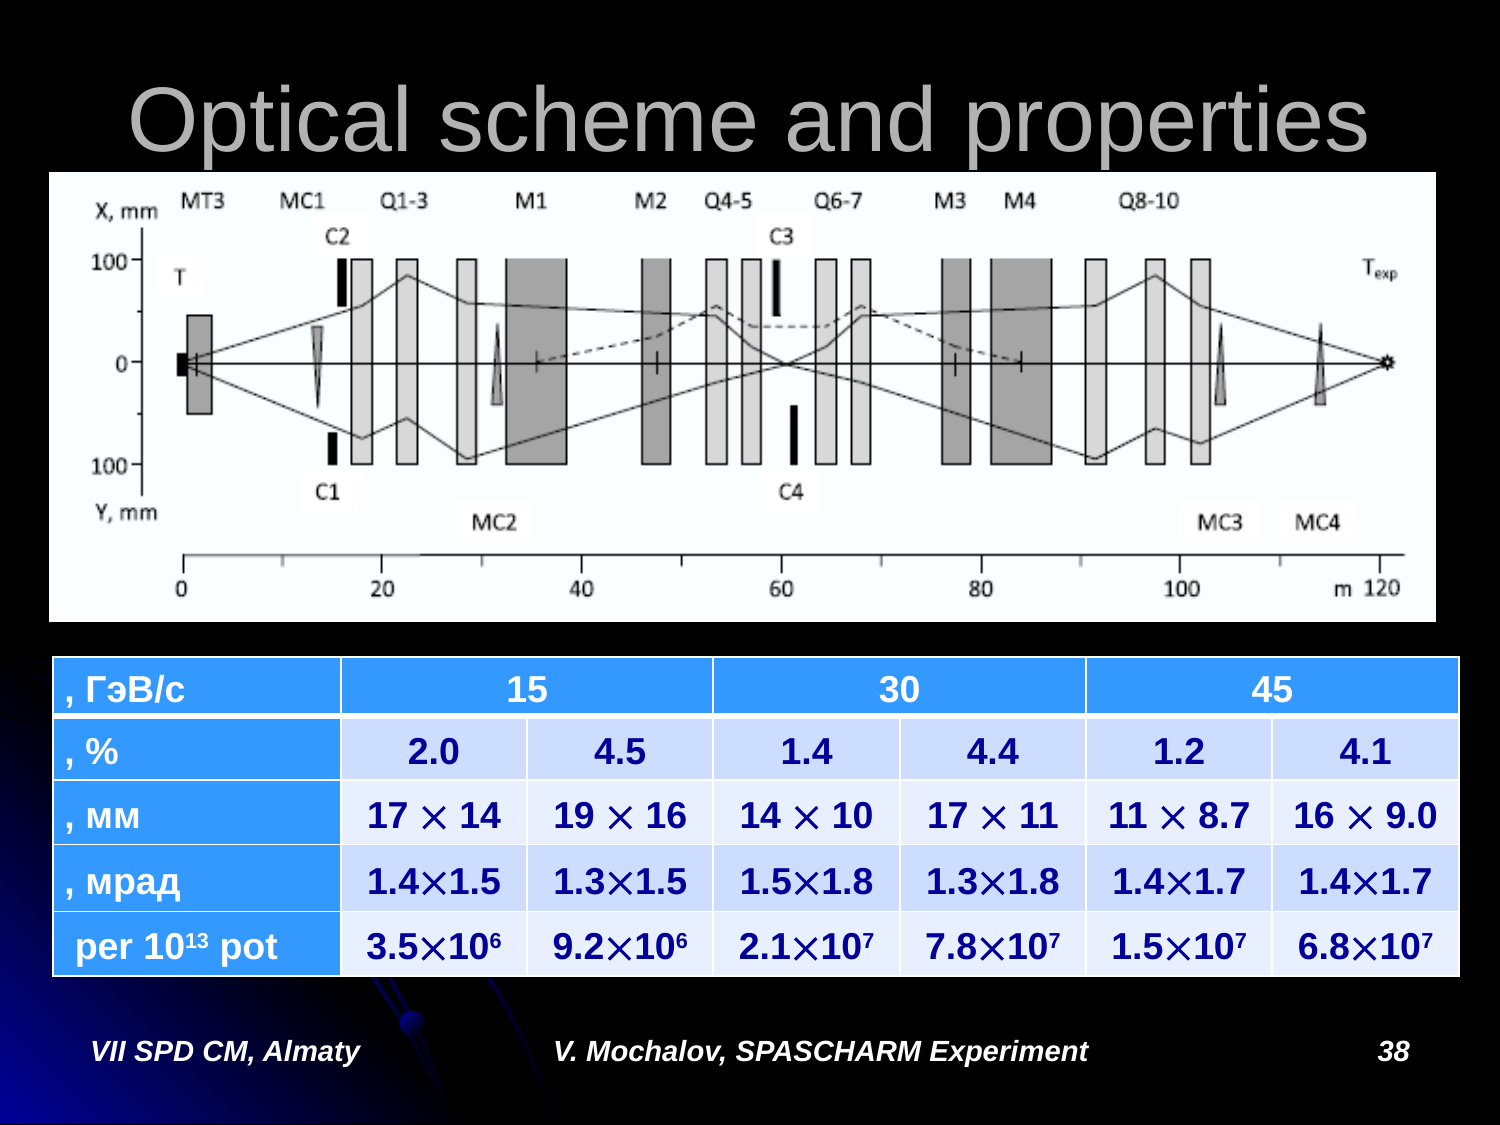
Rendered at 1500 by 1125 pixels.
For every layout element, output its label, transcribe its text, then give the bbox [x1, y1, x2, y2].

slide_number VII SPD CM, Almaty [75, 1025, 425, 1100]
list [48, 172, 1436, 622]
title Optical scheme and properties [75, 45, 1425, 171]
footer V. Mochalov, SPASCHARM Experiment [442, 1025, 1199, 1100]
slide_number 38 [1246, 1025, 1425, 1100]
